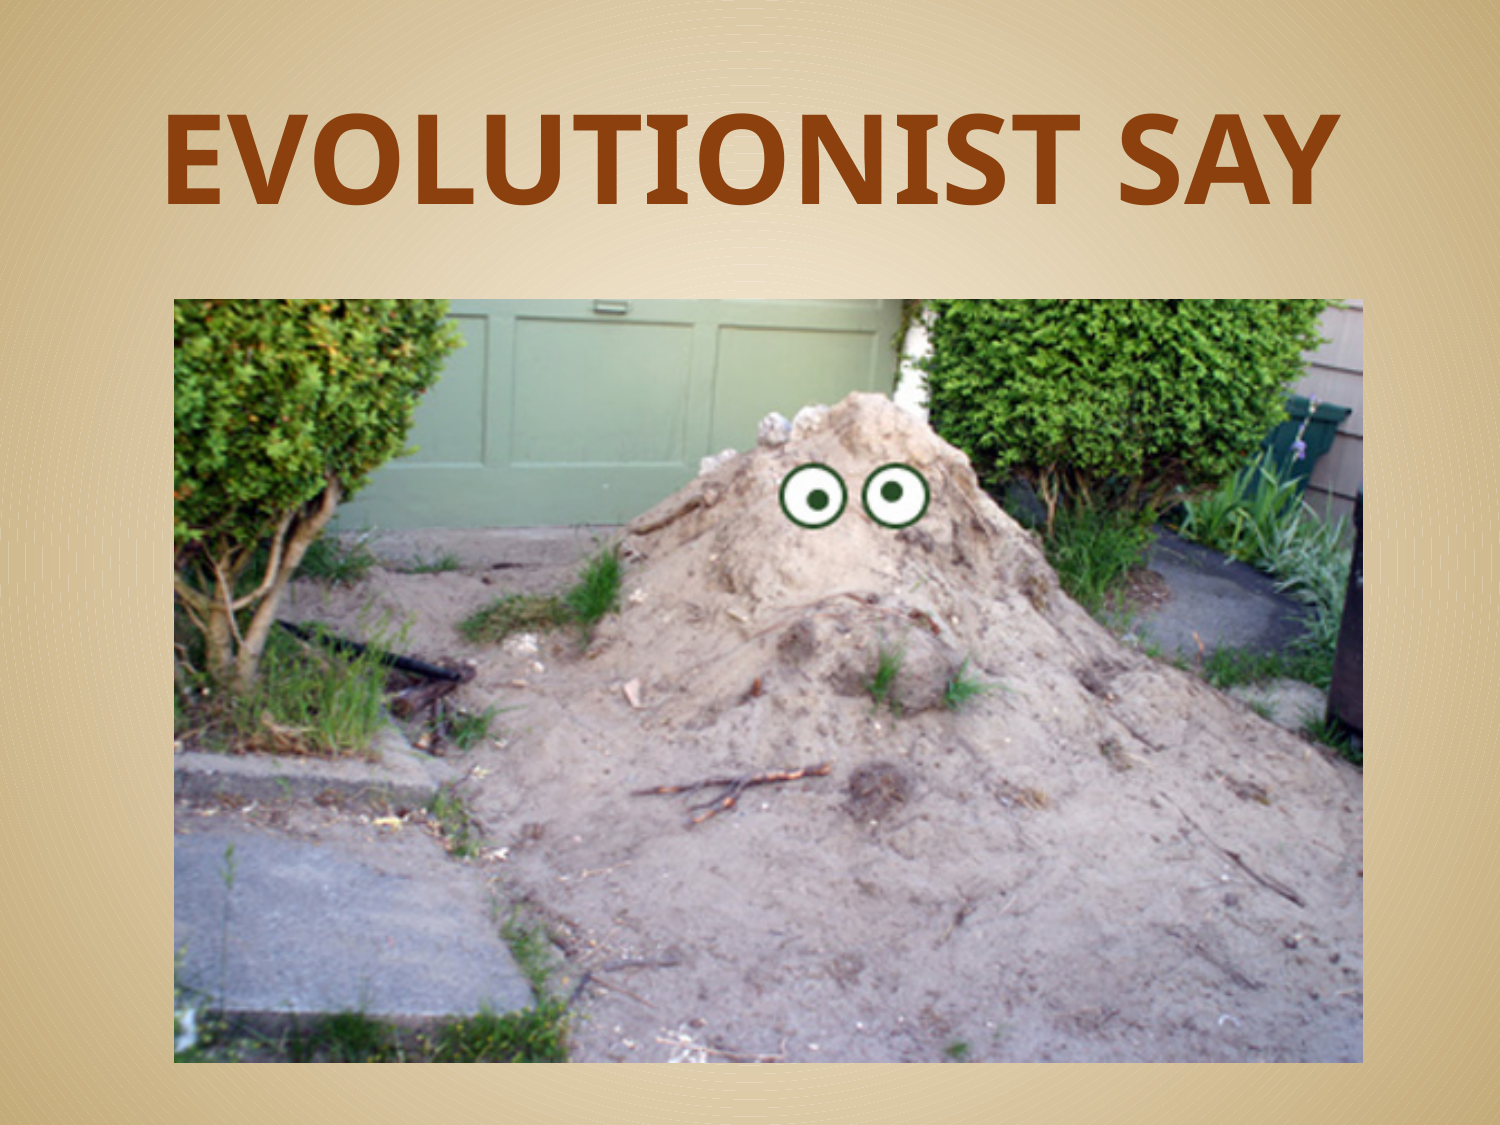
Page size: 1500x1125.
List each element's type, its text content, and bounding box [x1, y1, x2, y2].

picture [174, 299, 1363, 1063]
title EVOLUTIONIST SAY [75, 50, 1425, 238]
